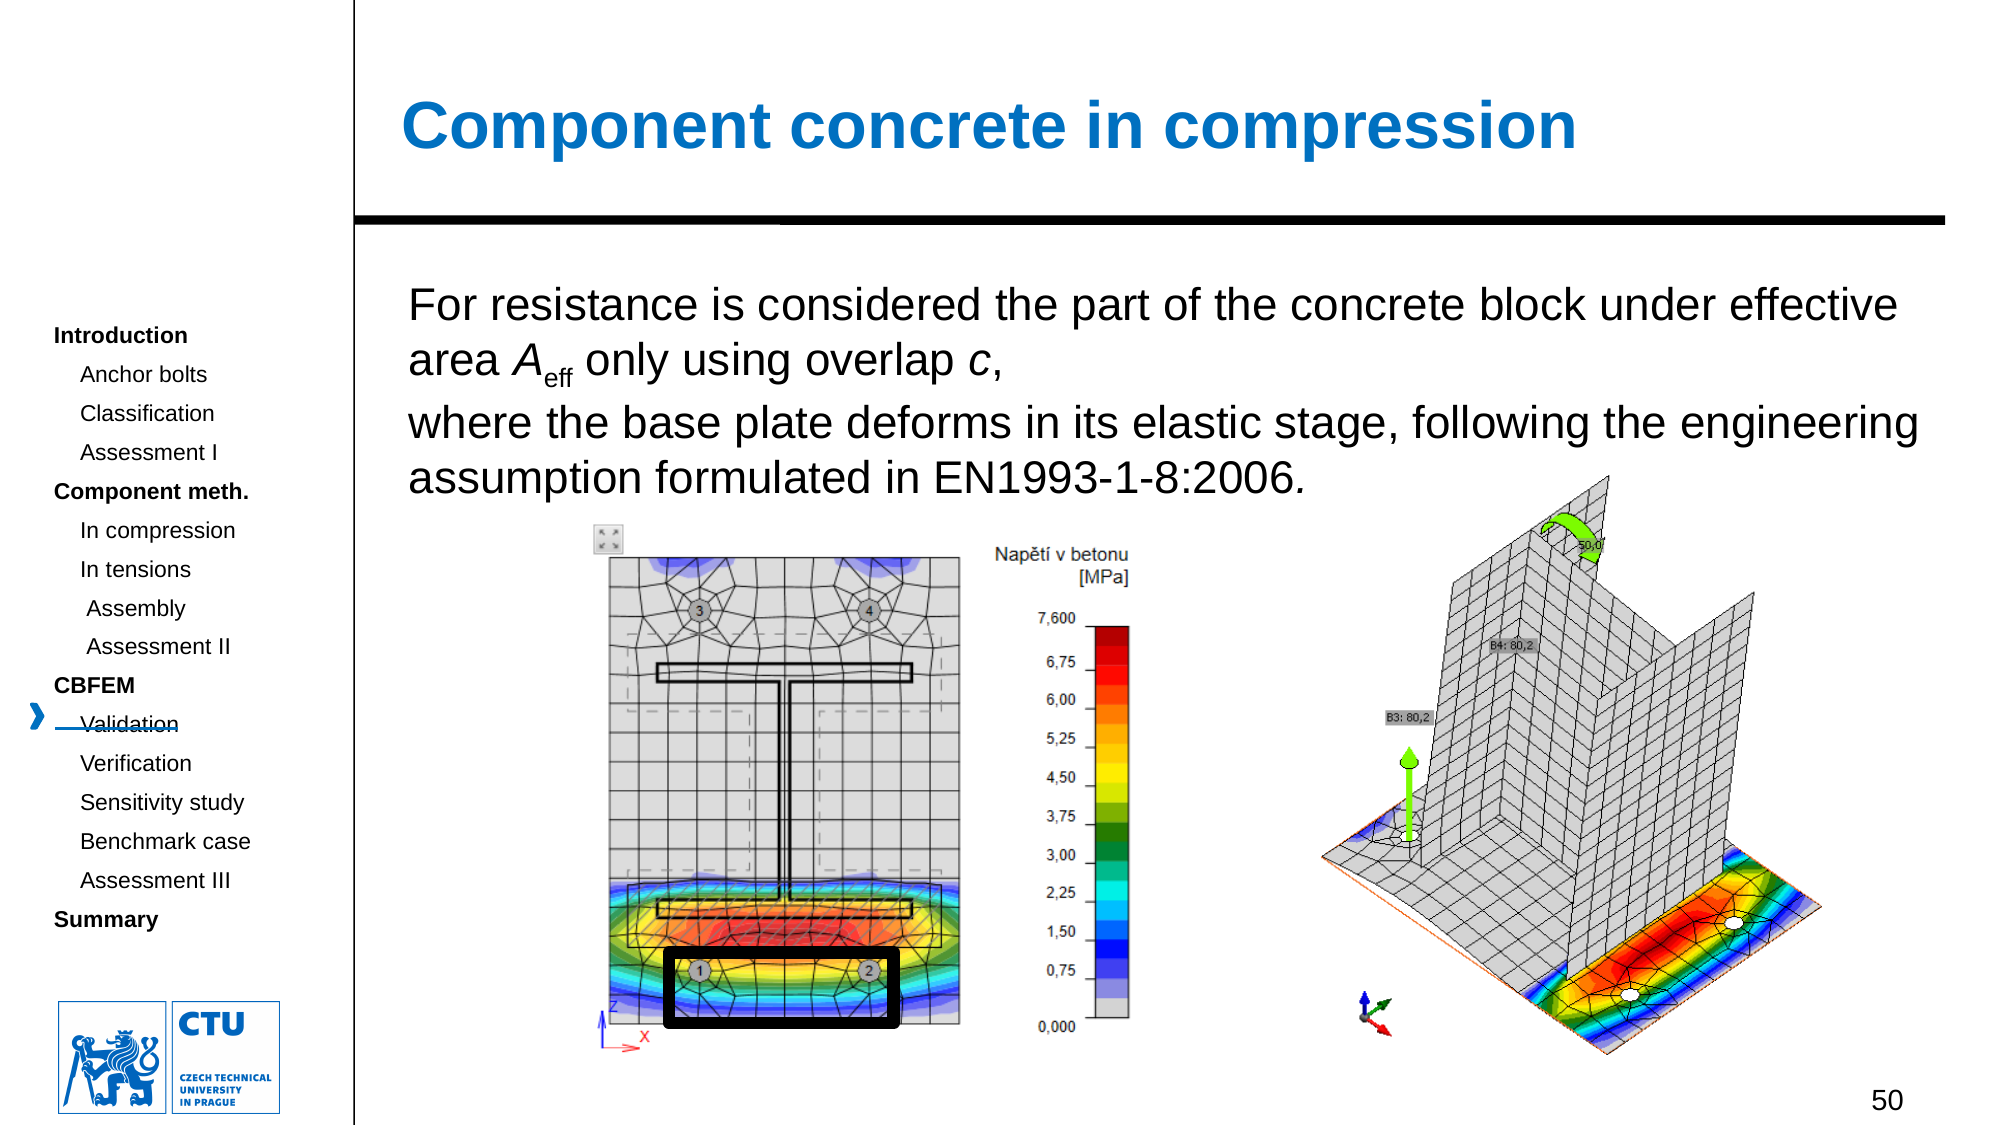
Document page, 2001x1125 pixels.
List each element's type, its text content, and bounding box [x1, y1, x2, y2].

picture [1318, 471, 1828, 1061]
picture [586, 516, 1145, 1062]
picture [58, 1001, 280, 1114]
list For resistance is considered the part of the concrete block under effective area Aeff only using overlap c, where the base plate deforms in its elastic stage, following the engineering assumption formulated in EN1993-1-8:2006. [393, 267, 1945, 610]
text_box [31, 703, 179, 729]
title Component concrete in compression [385, 46, 1938, 198]
